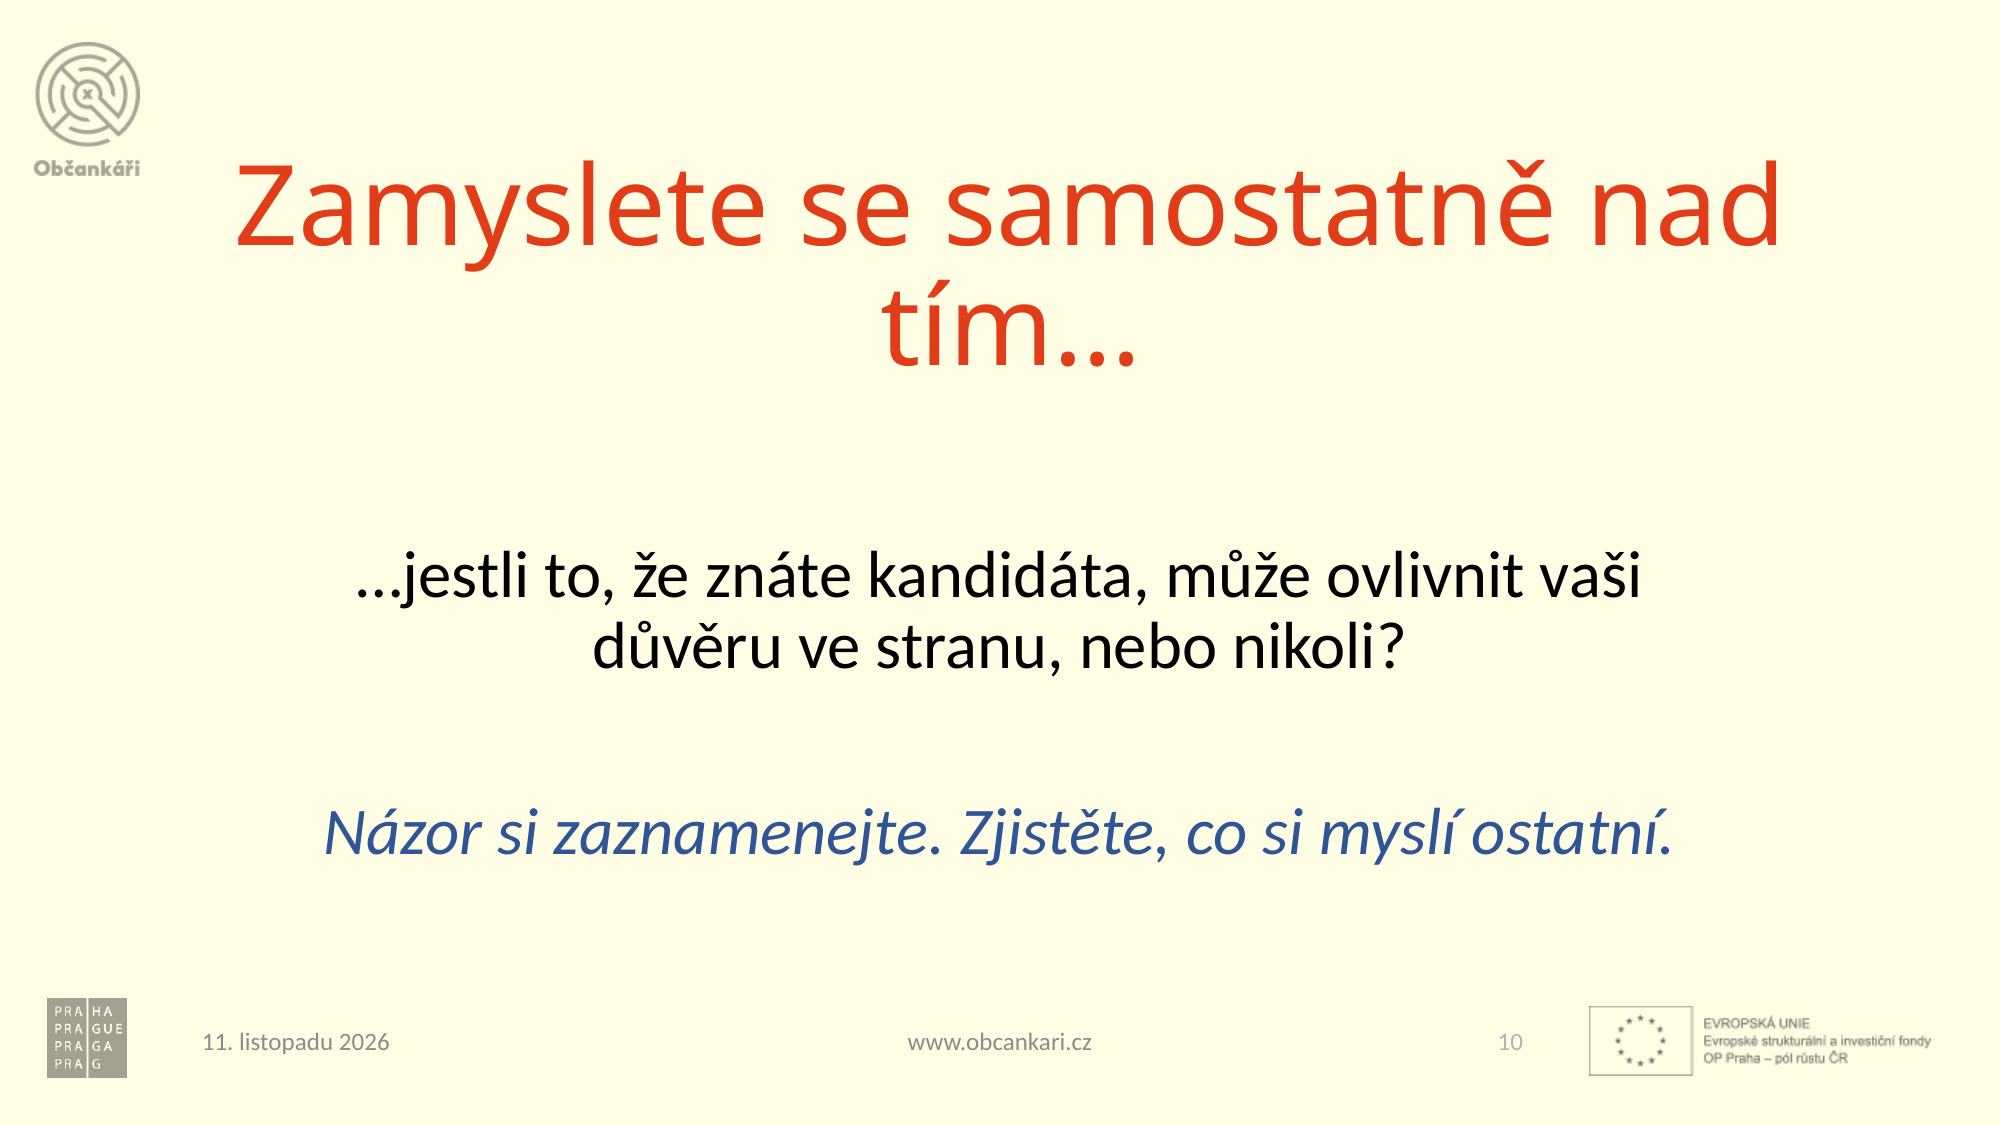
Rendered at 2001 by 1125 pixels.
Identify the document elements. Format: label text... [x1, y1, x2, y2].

title Zamyslete se samostatně nad tím… [193, 140, 1829, 532]
footer www.obcankari.cz [662, 1010, 1337, 1071]
subtitle …jestli to, že znáte kandidáta, může ovlivnit vaši důvěru ve stranu, nebo nikoli? Názor si zaznamenejte. Zjistěte, co si myslí ostatní. [249, 532, 1750, 903]
slide_number 10 [1337, 1010, 1539, 1071]
picture [34, 42, 140, 176]
slide_number 12. září 2022 [186, 1010, 637, 1071]
